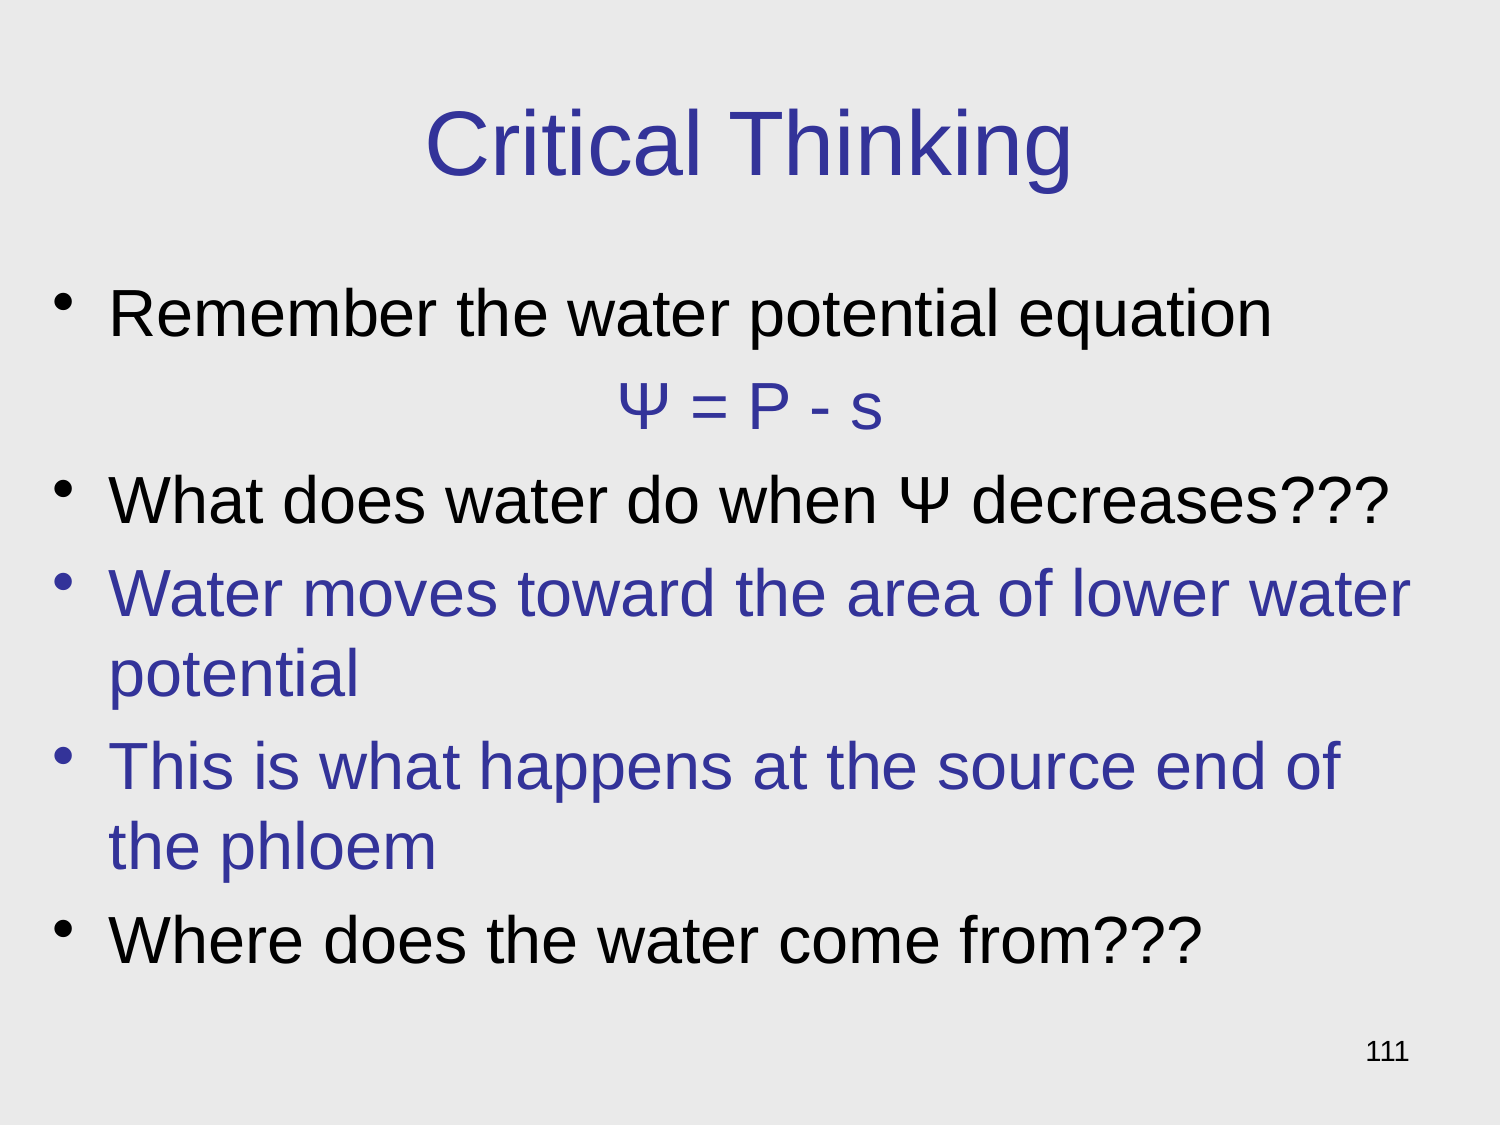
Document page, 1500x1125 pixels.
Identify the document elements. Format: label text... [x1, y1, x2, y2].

list Remember the water potential equation Ψ = P - s What does water do when Ψ decreases??? Water moves toward the area of lower water potential This is what happens at the source end of the phloem Where does the water come from??? [37, 262, 1463, 1100]
title Critical Thinking [75, 45, 1425, 233]
